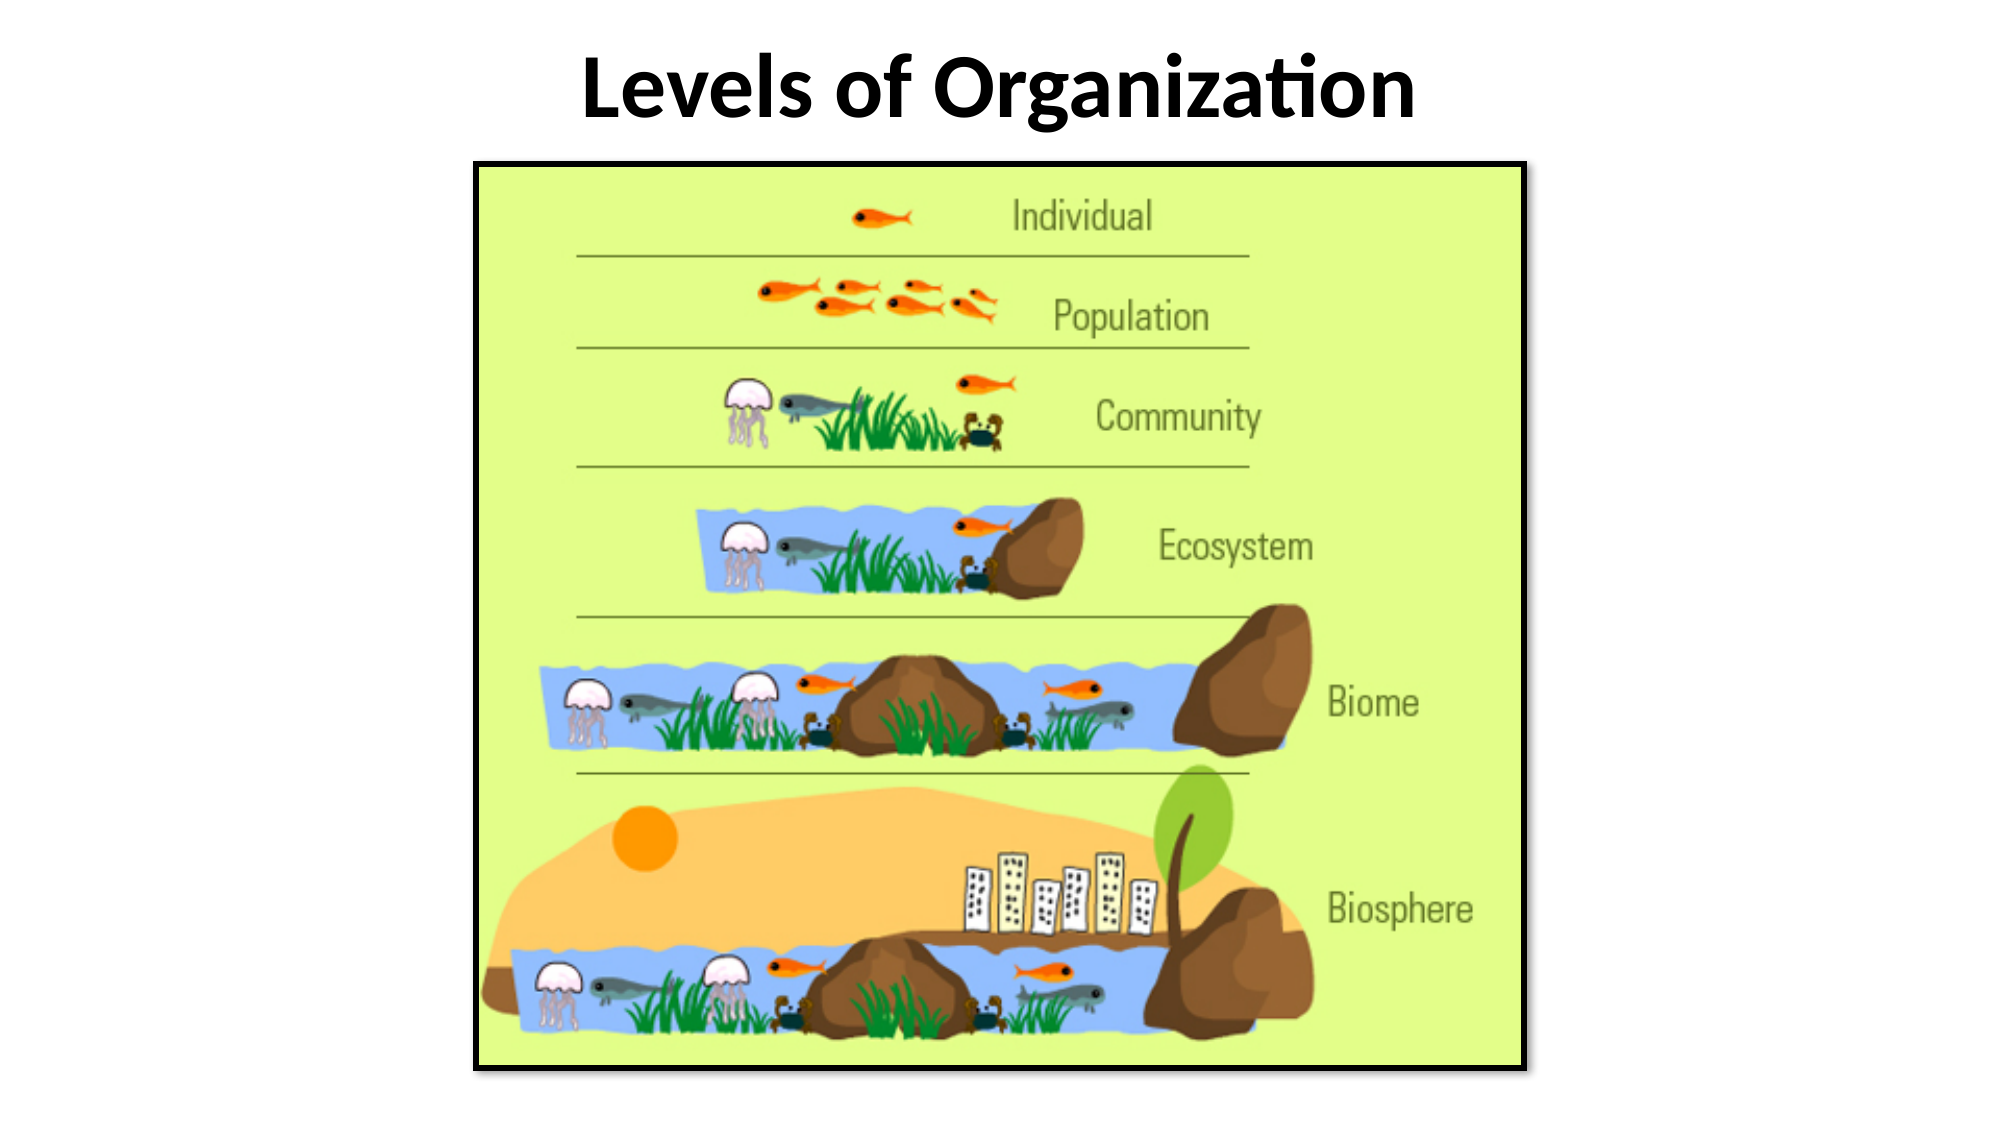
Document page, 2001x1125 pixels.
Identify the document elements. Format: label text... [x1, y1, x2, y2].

picture [478, 166, 1522, 1066]
title Levels of Organization [249, 0, 1751, 176]
